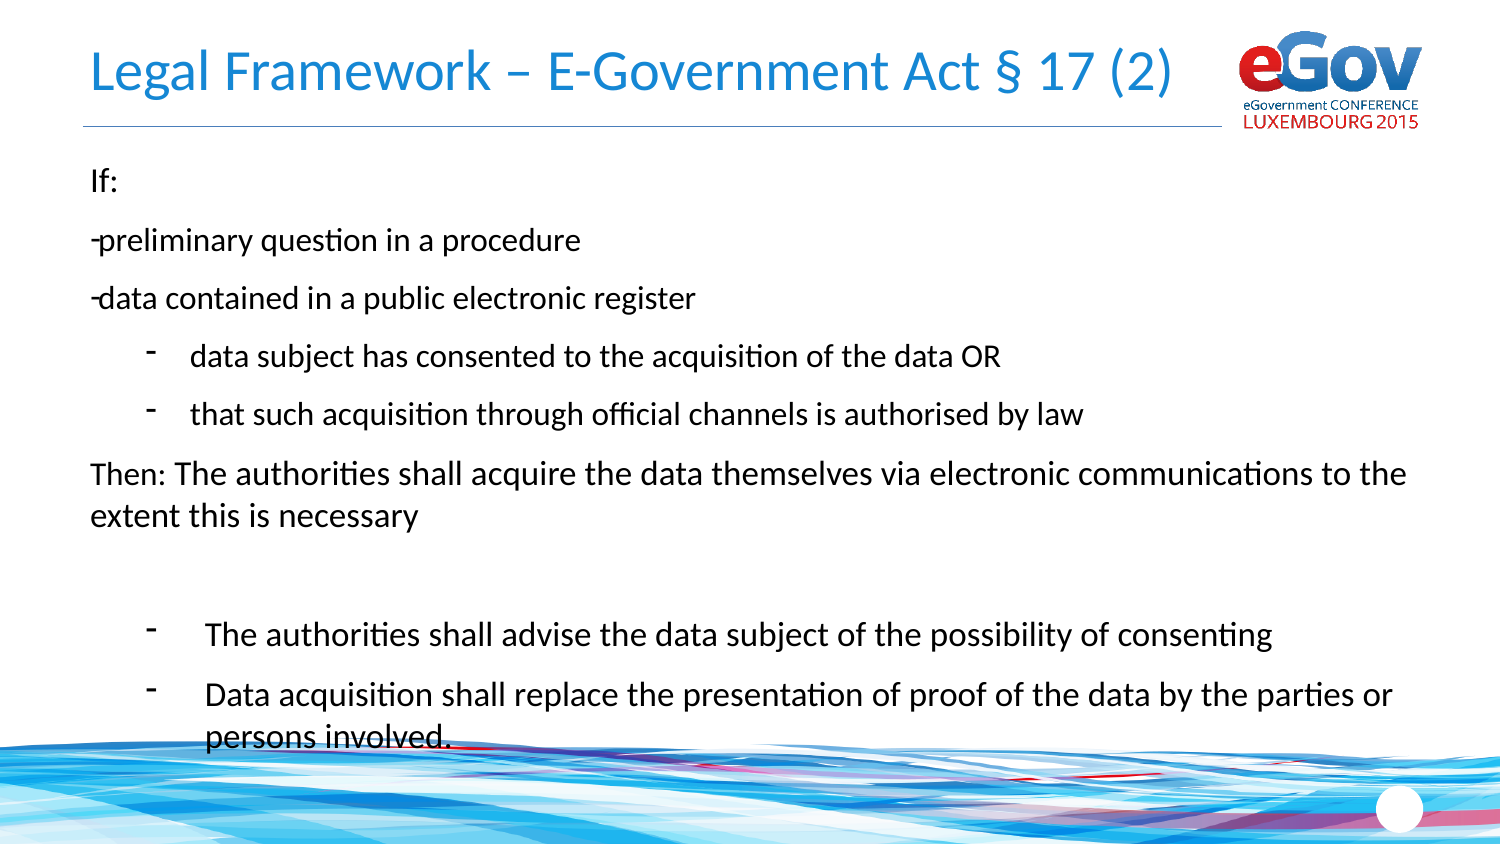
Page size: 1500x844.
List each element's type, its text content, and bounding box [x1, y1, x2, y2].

list If: preliminary question in a procedure data contained in a public electronic register data subject has consented to the acquisition of the data OR that such acquisition through official channels is authorised by law Then: The authorities shall acquire the data themselves via electronic communications to the extent this is necessary The authorities shall advise the data subject of the possibility of consenting Data acquisition shall replace the presentation of proof of the data by the parties or persons involved. [75, 150, 1425, 765]
picture [0, 0, 1500, 844]
title Legal Framework – E-Government Act § 17 (2) [75, 0, 1425, 138]
